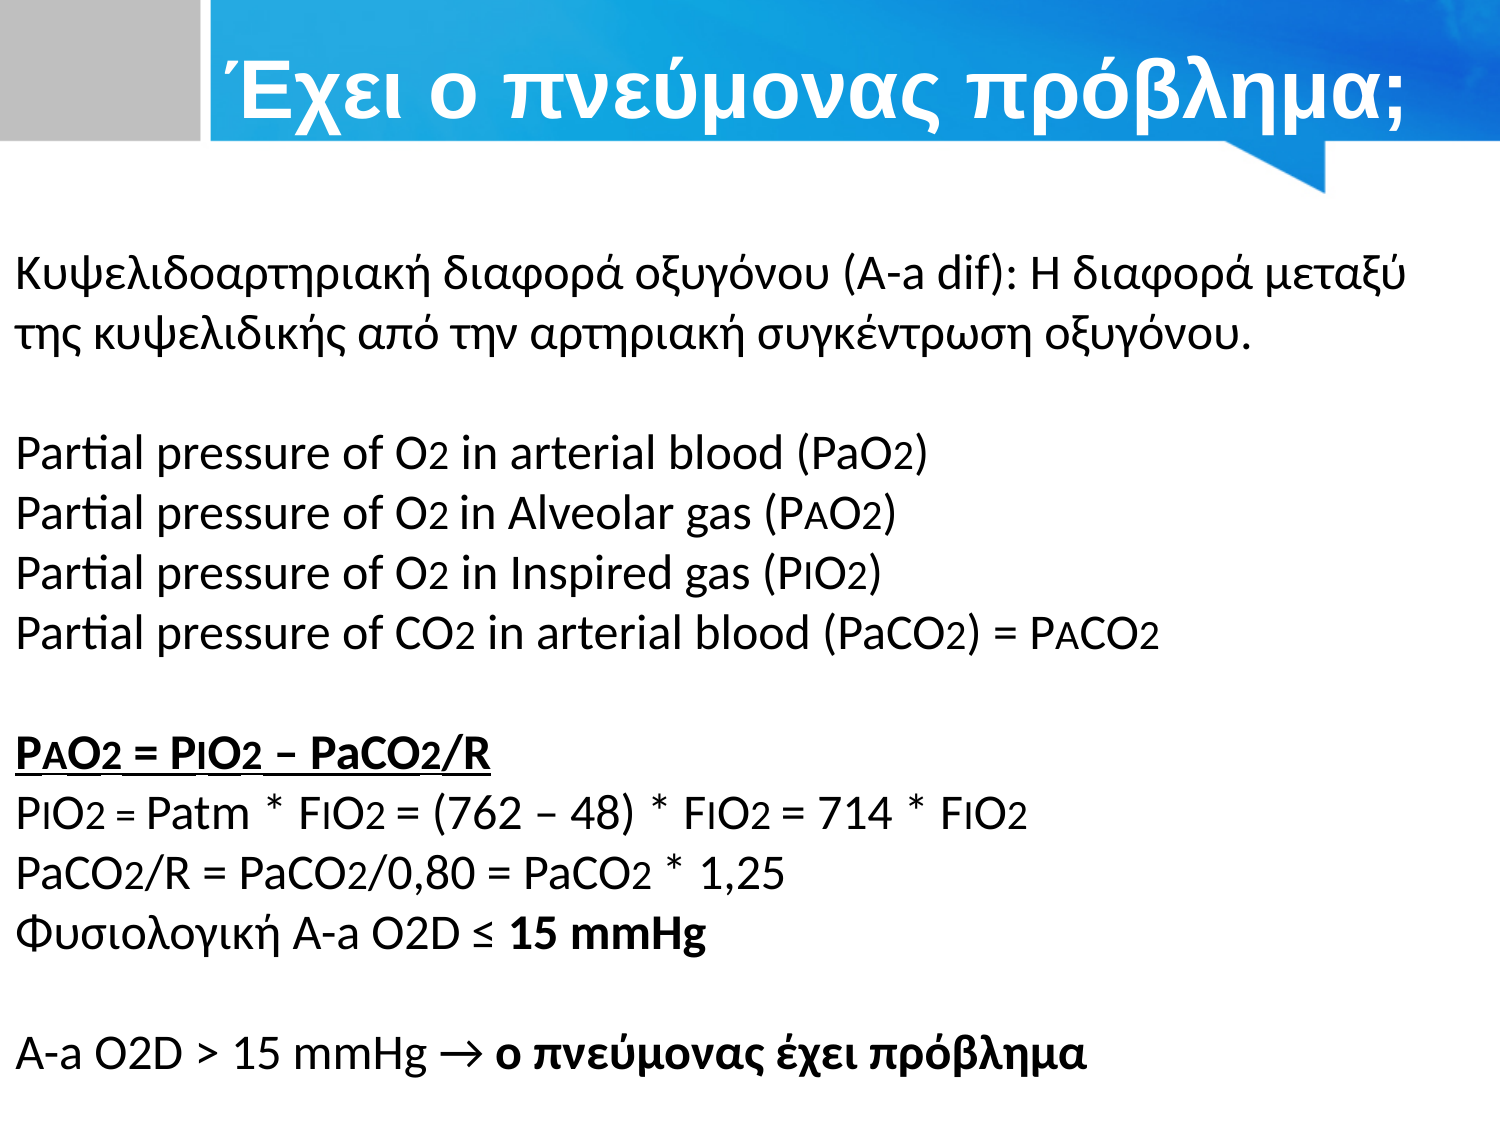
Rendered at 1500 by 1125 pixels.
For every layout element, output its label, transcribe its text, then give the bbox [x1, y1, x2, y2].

text_box Κυψελιδοαρτηριακή διαφορά οξυγόνου (Α-a dif): Η διαφορά μεταξύ της κυψελιδικής από την αρτηριακή συγκέντρωση οξυγόνου. Partial pressure of O2 in arterial blood (PaO2) Partial pressure of O2 in Alveolar gas (PAO2) Partial pressure of O2 in Inspired gas (PIO2) Partial pressure of CO2 in arterial blood (PaCO2) = PACO2 PAO2 = PIO2 – PaCO2/R PIO2 = Patm * FIO2 = (762 – 48) * FIO2 = 714 * FIO2 PaCO2/R = PaCO2/0,80 = PaCO2 * 1,25 Φυσιολογική A-a O2D ≤ 15 mmHg A-a O2D > 15 mmHg → ο πνεύμονας έχει πρόβλημα [0, 232, 1479, 1125]
title Έχει ο πνεύμονας πρόβλημα; [204, 2, 1426, 144]
picture [0, 0, 1500, 1125]
